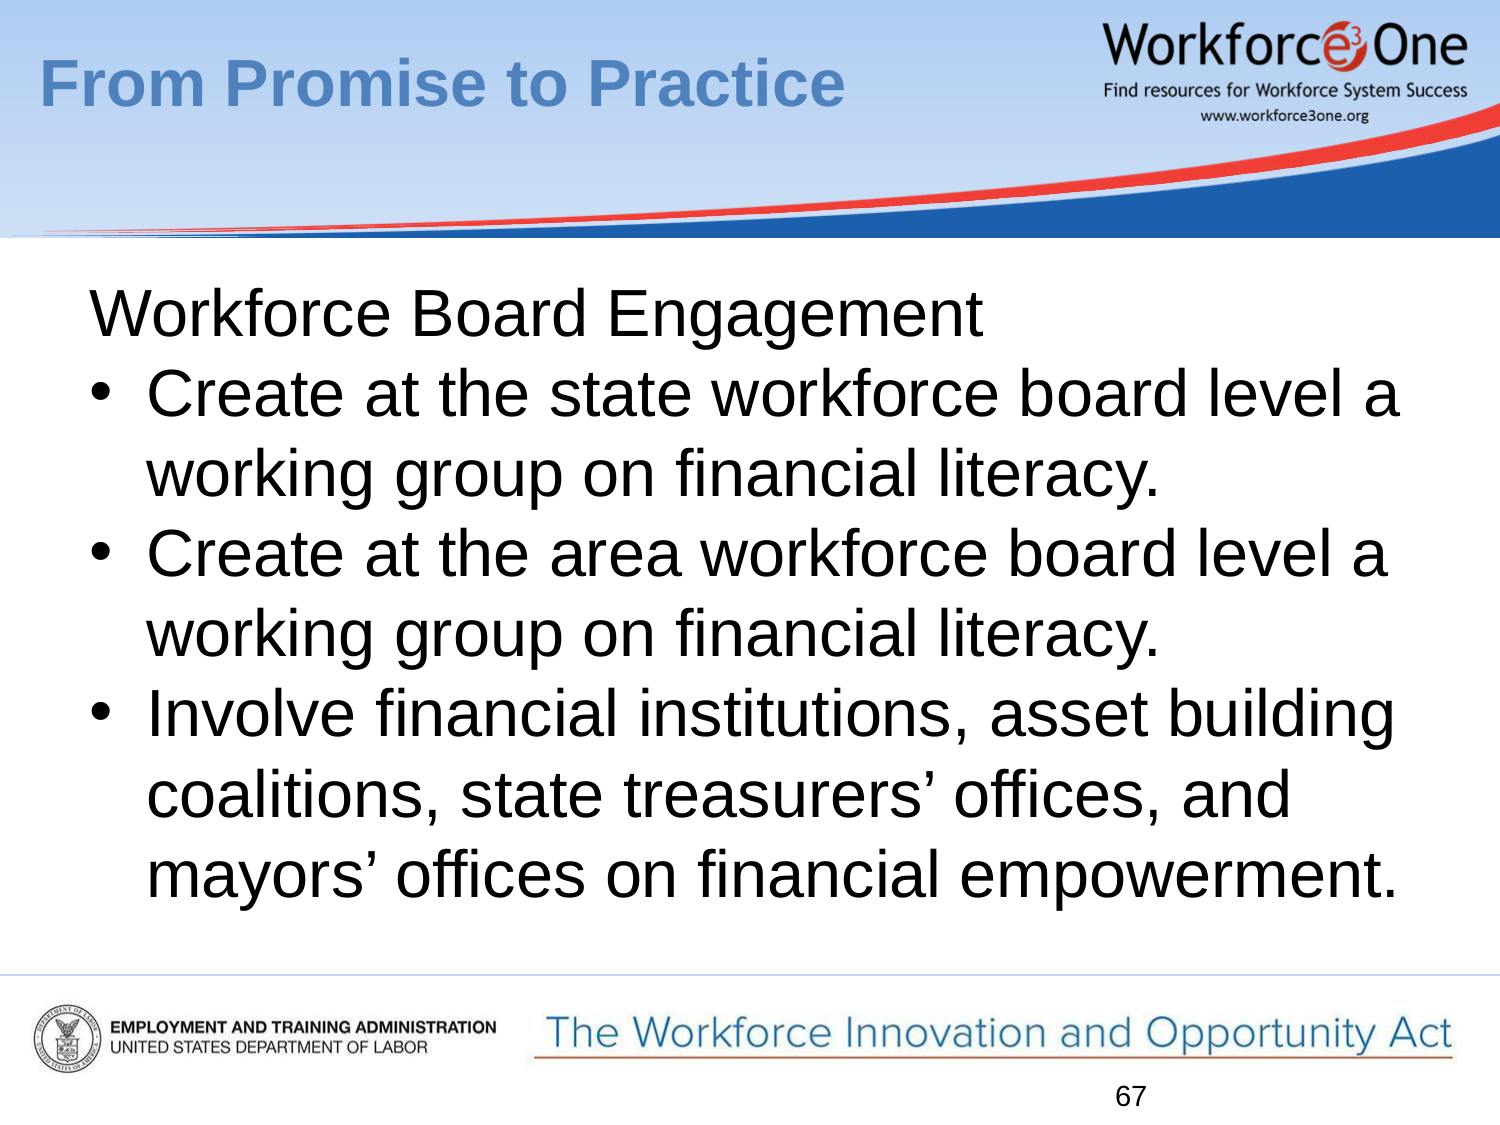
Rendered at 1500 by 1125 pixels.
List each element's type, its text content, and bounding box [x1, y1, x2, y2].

picture [31, 999, 500, 1075]
picture [525, 999, 1466, 1068]
text_box From Promise to Practice [24, 32, 1100, 213]
slide_number 67 [1100, 1065, 1450, 1125]
picture [0, 1, 1500, 238]
text_box Workforce Board Engagement Create at the state workforce board level a working group on financial literacy. Create at the area workforce board level a working group on financial literacy. Involve financial institutions, asset building coalitions, state treasurers’ offices, and mayors’ offices on financial empowerment. [74, 262, 1425, 925]
